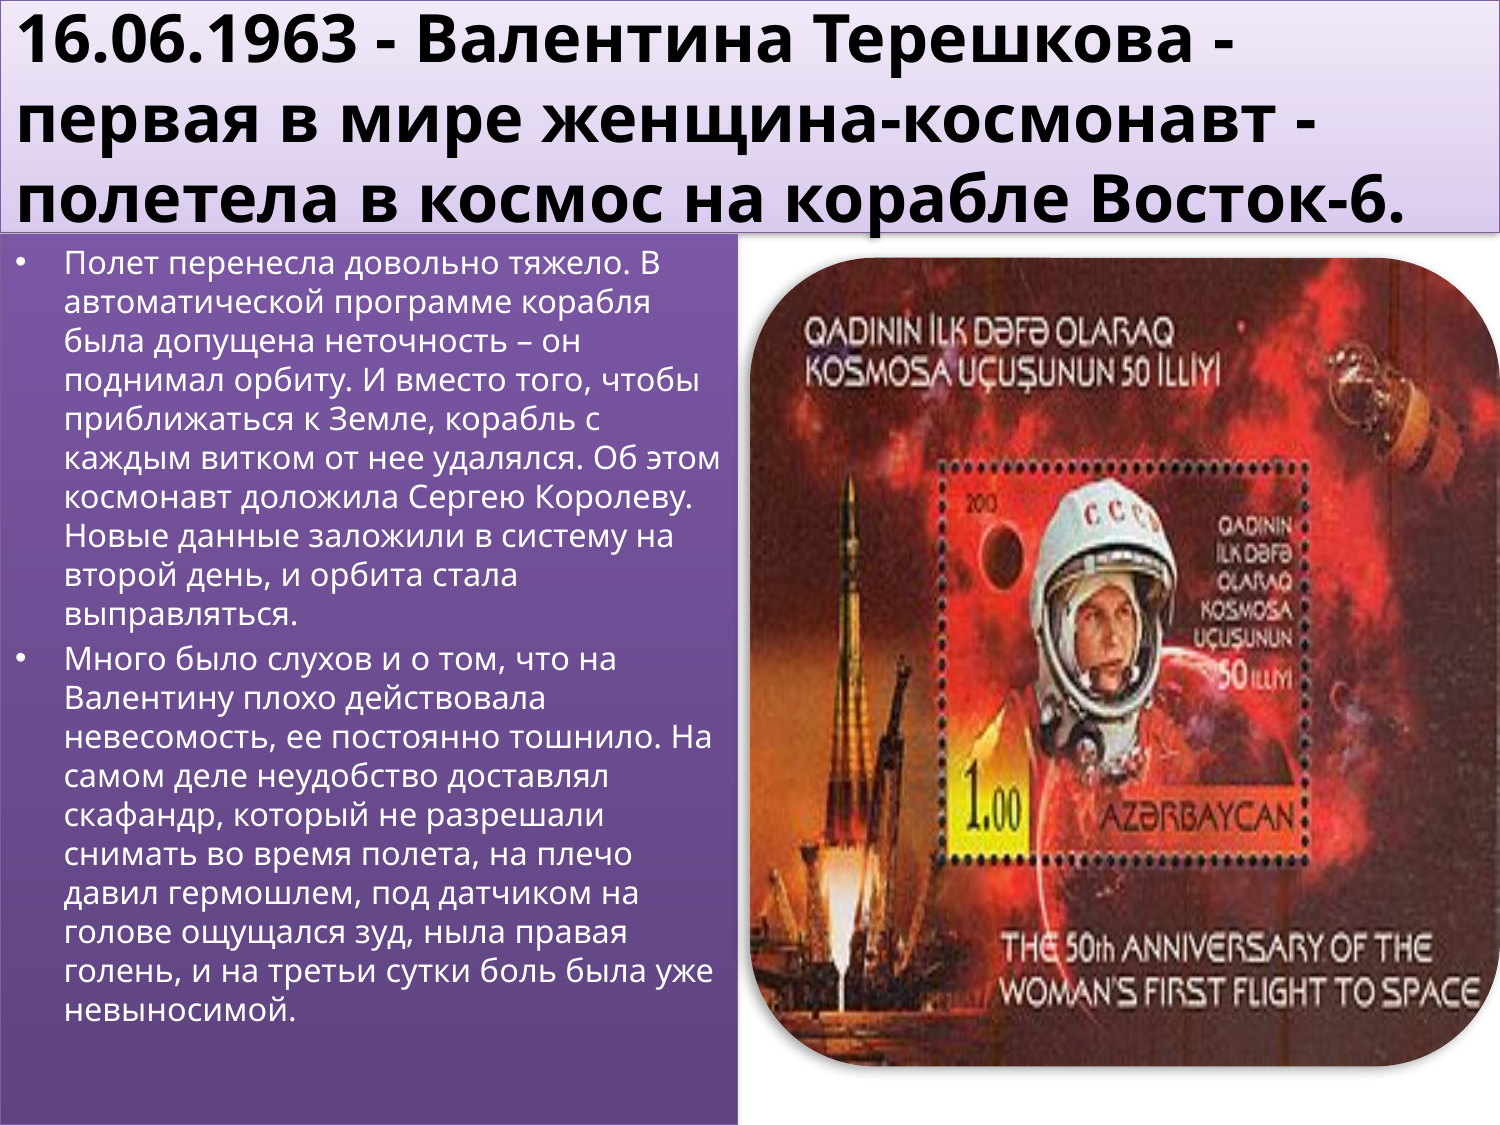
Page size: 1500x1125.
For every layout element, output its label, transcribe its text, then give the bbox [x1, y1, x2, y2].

title 16.06.1963 - Валентина Терешкова - первая в мире женщина-космонавт - полетела в космос на корабле Восток-6. [0, 0, 1500, 233]
list Полет перенесла довольно тяжело. В автоматической программе корабля была допущена неточность – он поднимал орбиту. И вместо того, чтобы приближаться к Земле, корабль с каждым витком от нее удалялся. Об этом космонавт доложила Сергею Королеву. Новые данные заложили в систему на второй день, и орбита стала выправляться. Много было слухов и о том, что на Валентину плохо действовала невесомость, ее постоянно тошнило. На самом деле неудобство доставлял скафандр, который не разрешали снимать во время полета, на плечо давил гермошлем, под датчиком на голове ощущался зуд, ныла правая голень, и на третьи сутки боль была уже невыносимой. [0, 234, 738, 1125]
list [749, 257, 1500, 1067]
